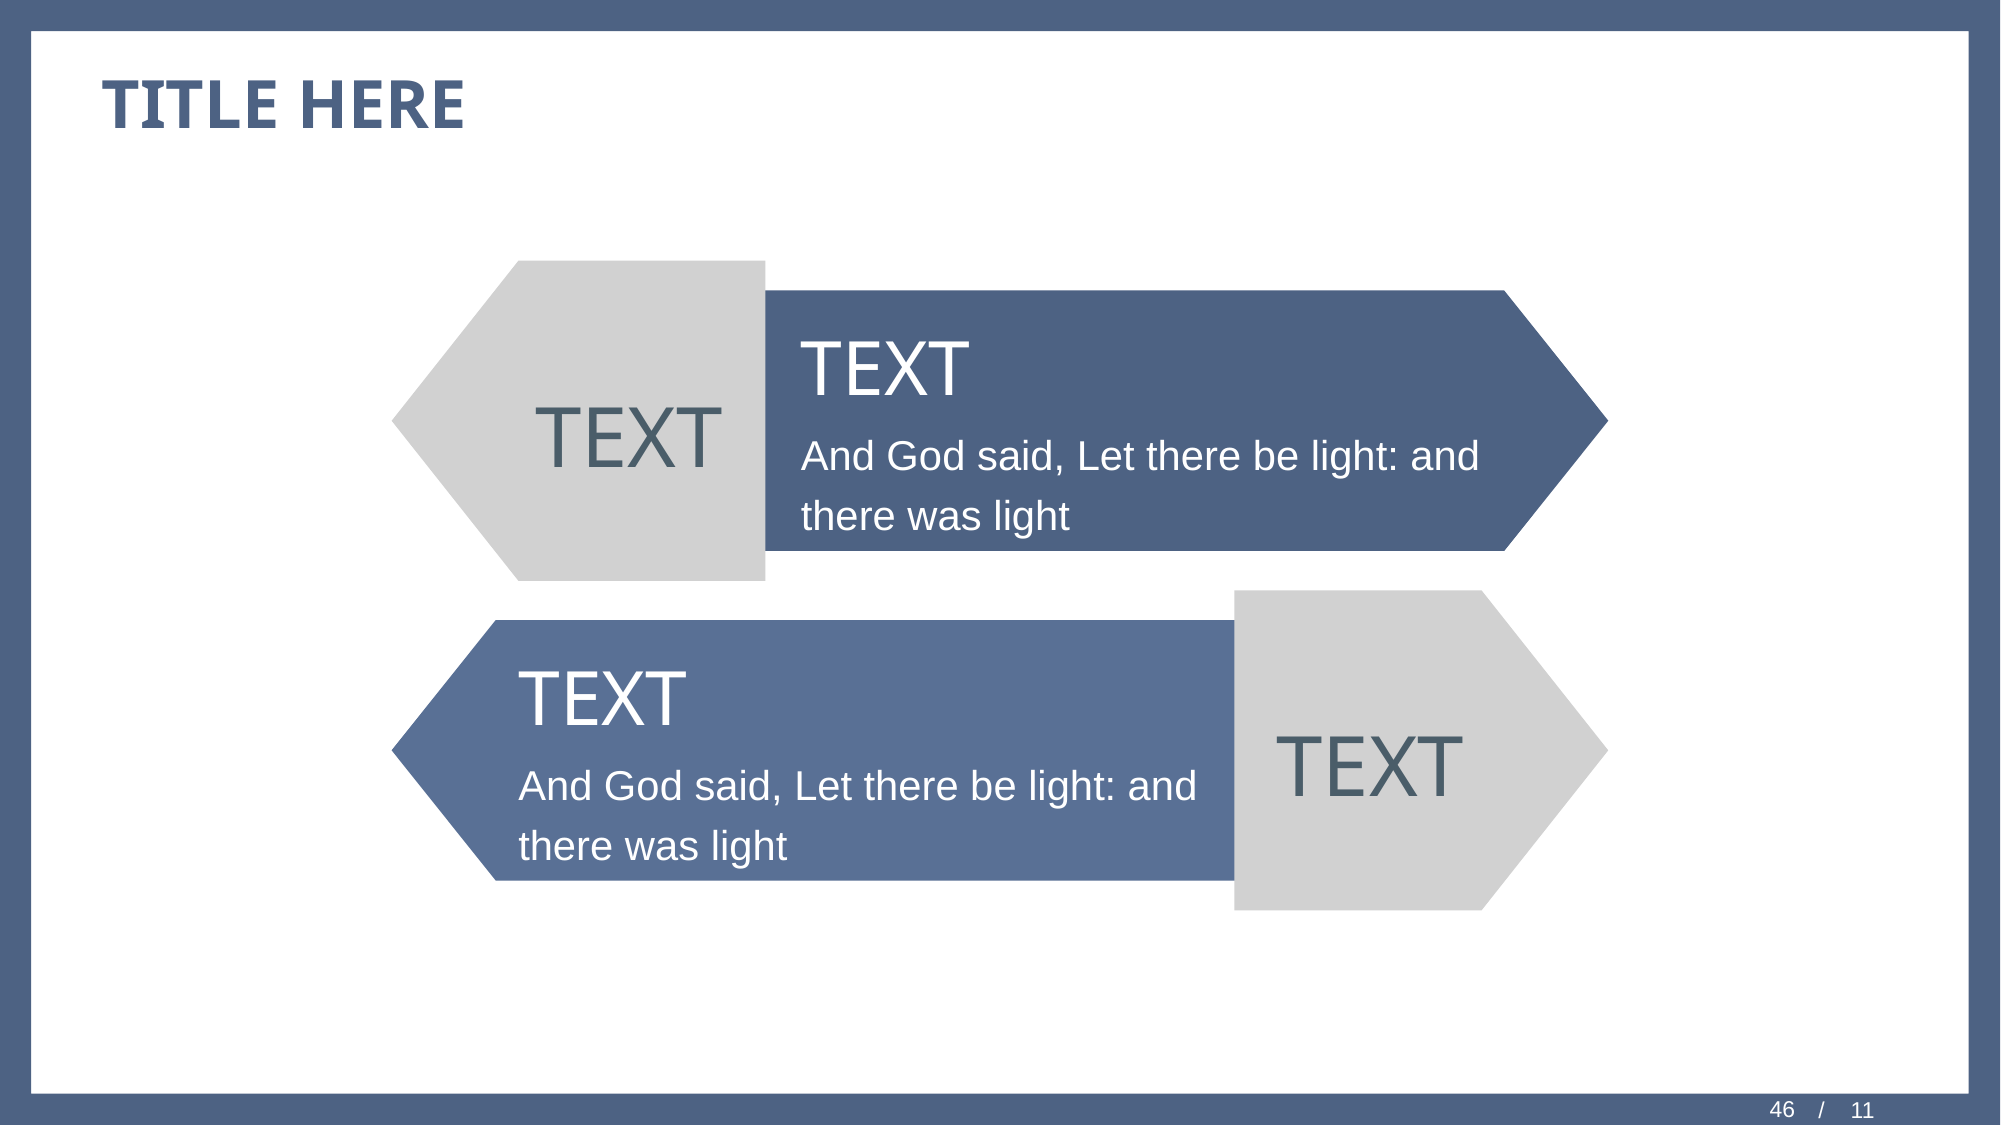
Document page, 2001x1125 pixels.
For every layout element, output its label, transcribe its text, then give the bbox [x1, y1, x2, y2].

title TITLE HERE [86, 42, 1914, 161]
footer / 11 [1803, 1095, 2000, 1123]
slide_number 46 [1422, 1098, 1810, 1125]
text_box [391, 589, 1609, 911]
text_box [391, 260, 1609, 581]
